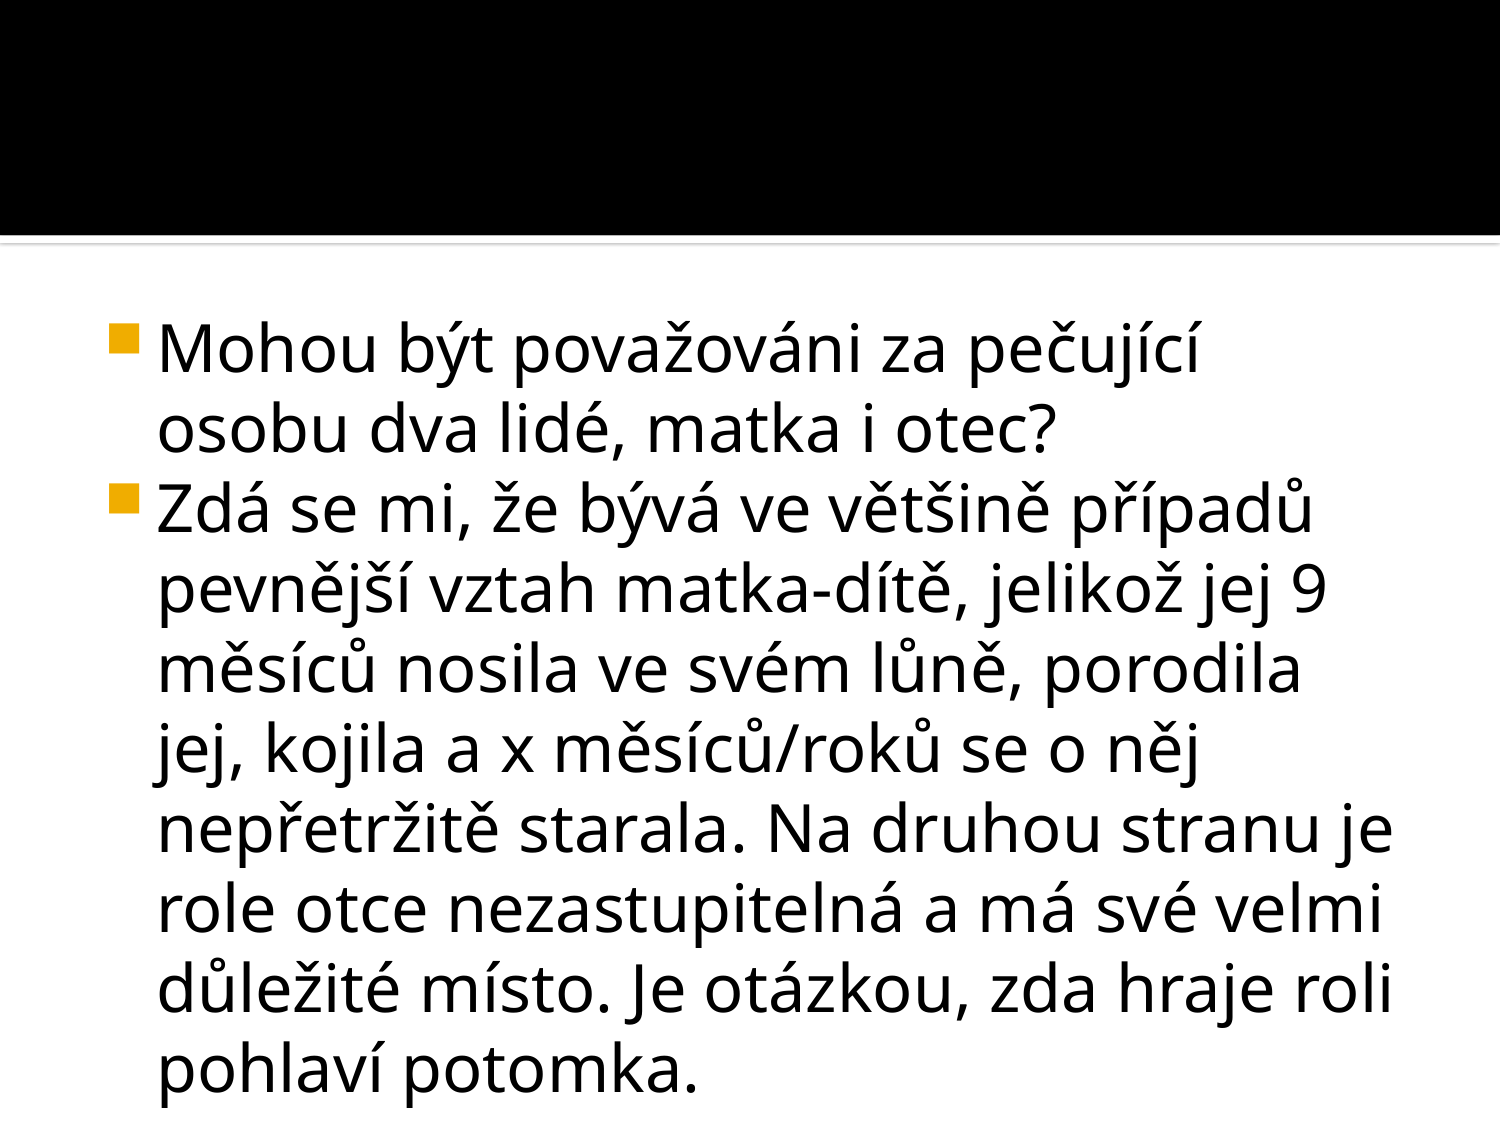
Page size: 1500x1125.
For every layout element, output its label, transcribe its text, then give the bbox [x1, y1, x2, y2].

list Mohou být považováni za pečující osobu dva lidé, matka i otec? Zdá se mi, že bývá ve většině případů pevnější vztah matka-dítě, jelikož jej 9 měsíců nosila ve svém lůně, porodila jej, kojila a x měsíců/roků se o něj nepřetržitě starala. Na druhou stranu je role otce nezastupitelná a má své velmi důležité místo. Je otázkou, zda hraje roli pohlaví potomka. [75, 291, 1425, 1050]
